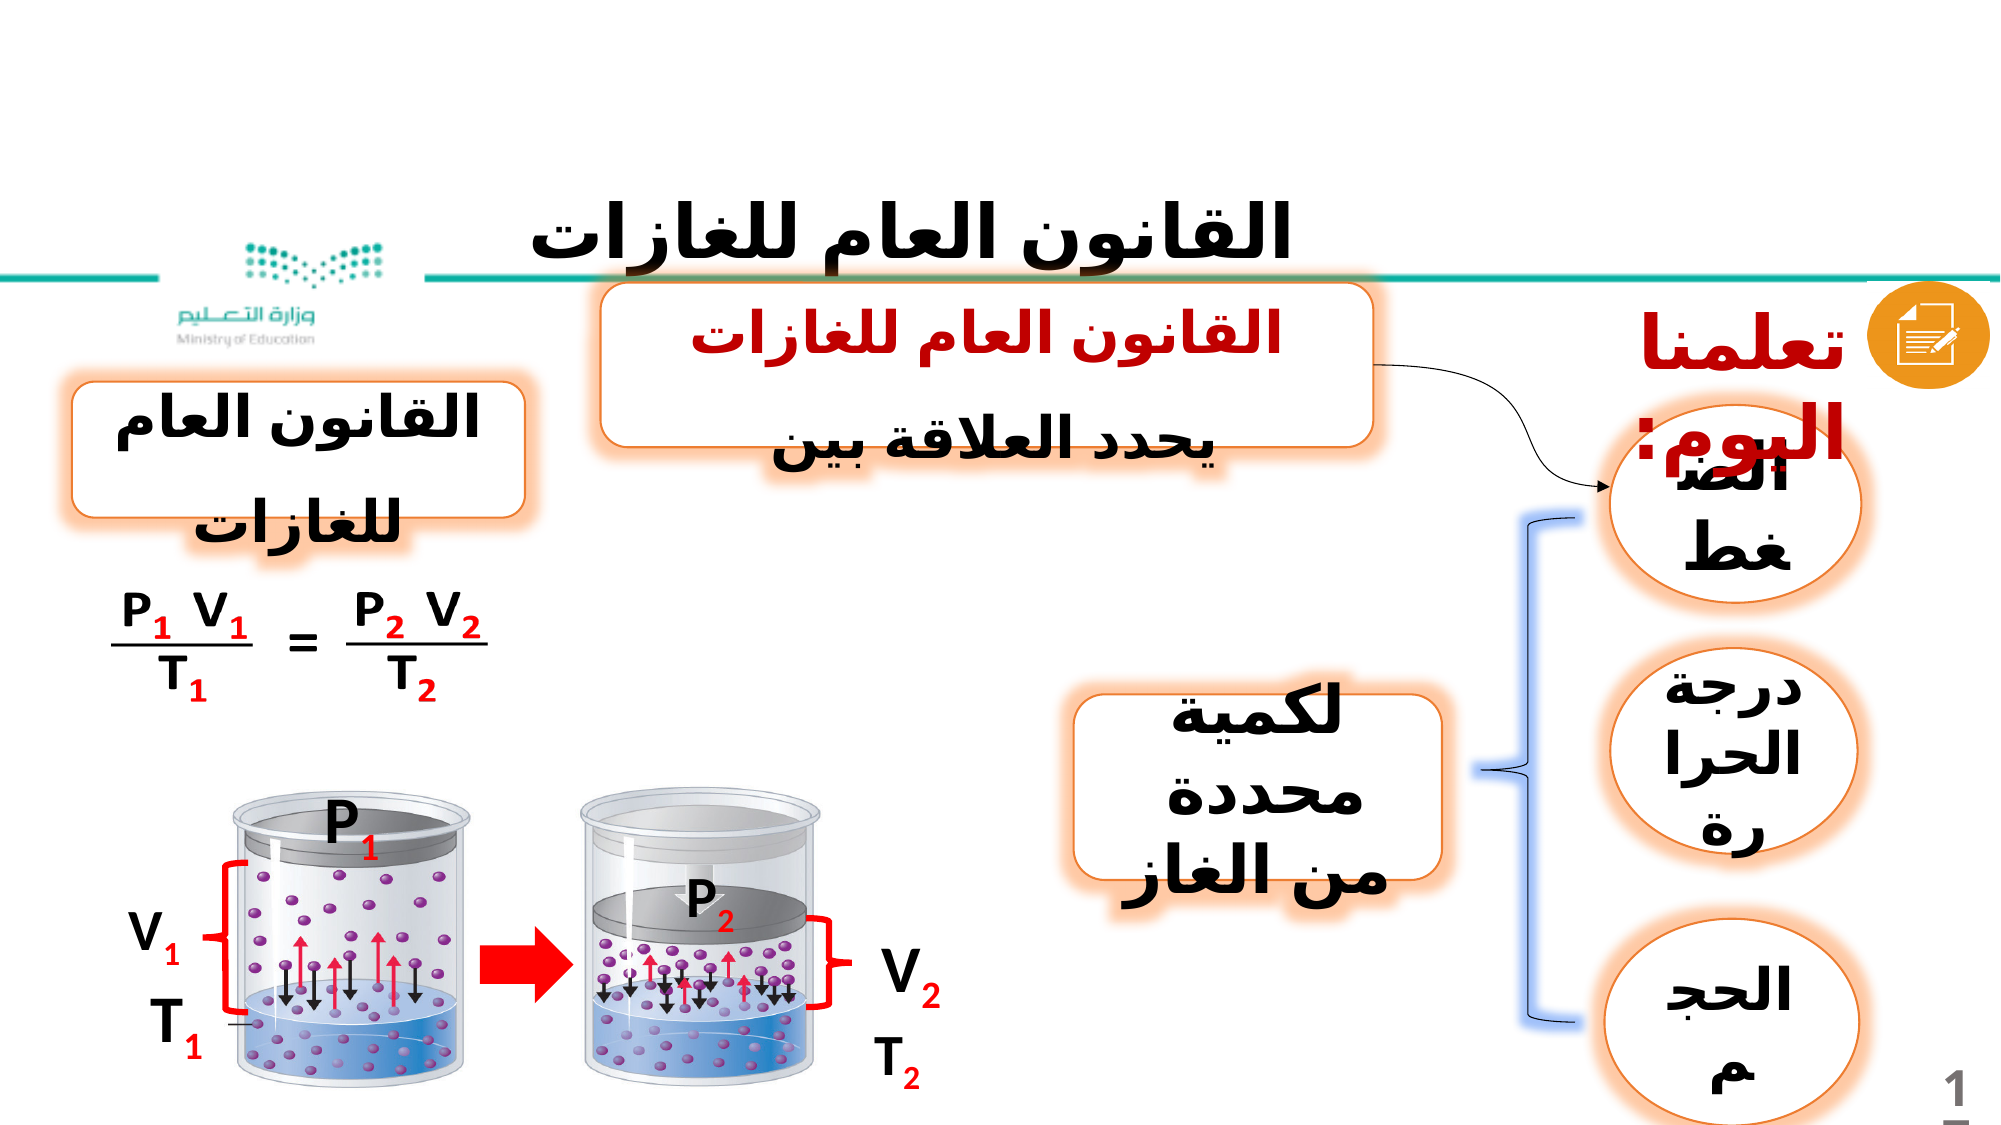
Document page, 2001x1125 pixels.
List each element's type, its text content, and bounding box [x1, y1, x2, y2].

text_box القانون العام للغازات يحدد العلاقة بين [599, 281, 1375, 449]
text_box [1373, 364, 1610, 487]
text_box لكمية محددة من الغاز [1072, 693, 1444, 882]
text_box 17 [589, 265, 1378, 281]
text_box [1480, 517, 1576, 1023]
text_box 17 [1928, 1049, 2000, 1125]
text_box تعلمنا اليوم: [1548, 286, 1863, 482]
text_box الضغط [1608, 482, 1863, 604]
picture [0, 0, 2001, 1125]
text_box درجة الحرارة [1609, 647, 1859, 855]
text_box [108, 769, 962, 1097]
text_box القانون العام للغازات [446, 175, 1378, 281]
text_box القانون العام للغازات [70, 380, 527, 519]
text_box الحجم [1603, 917, 1861, 1125]
